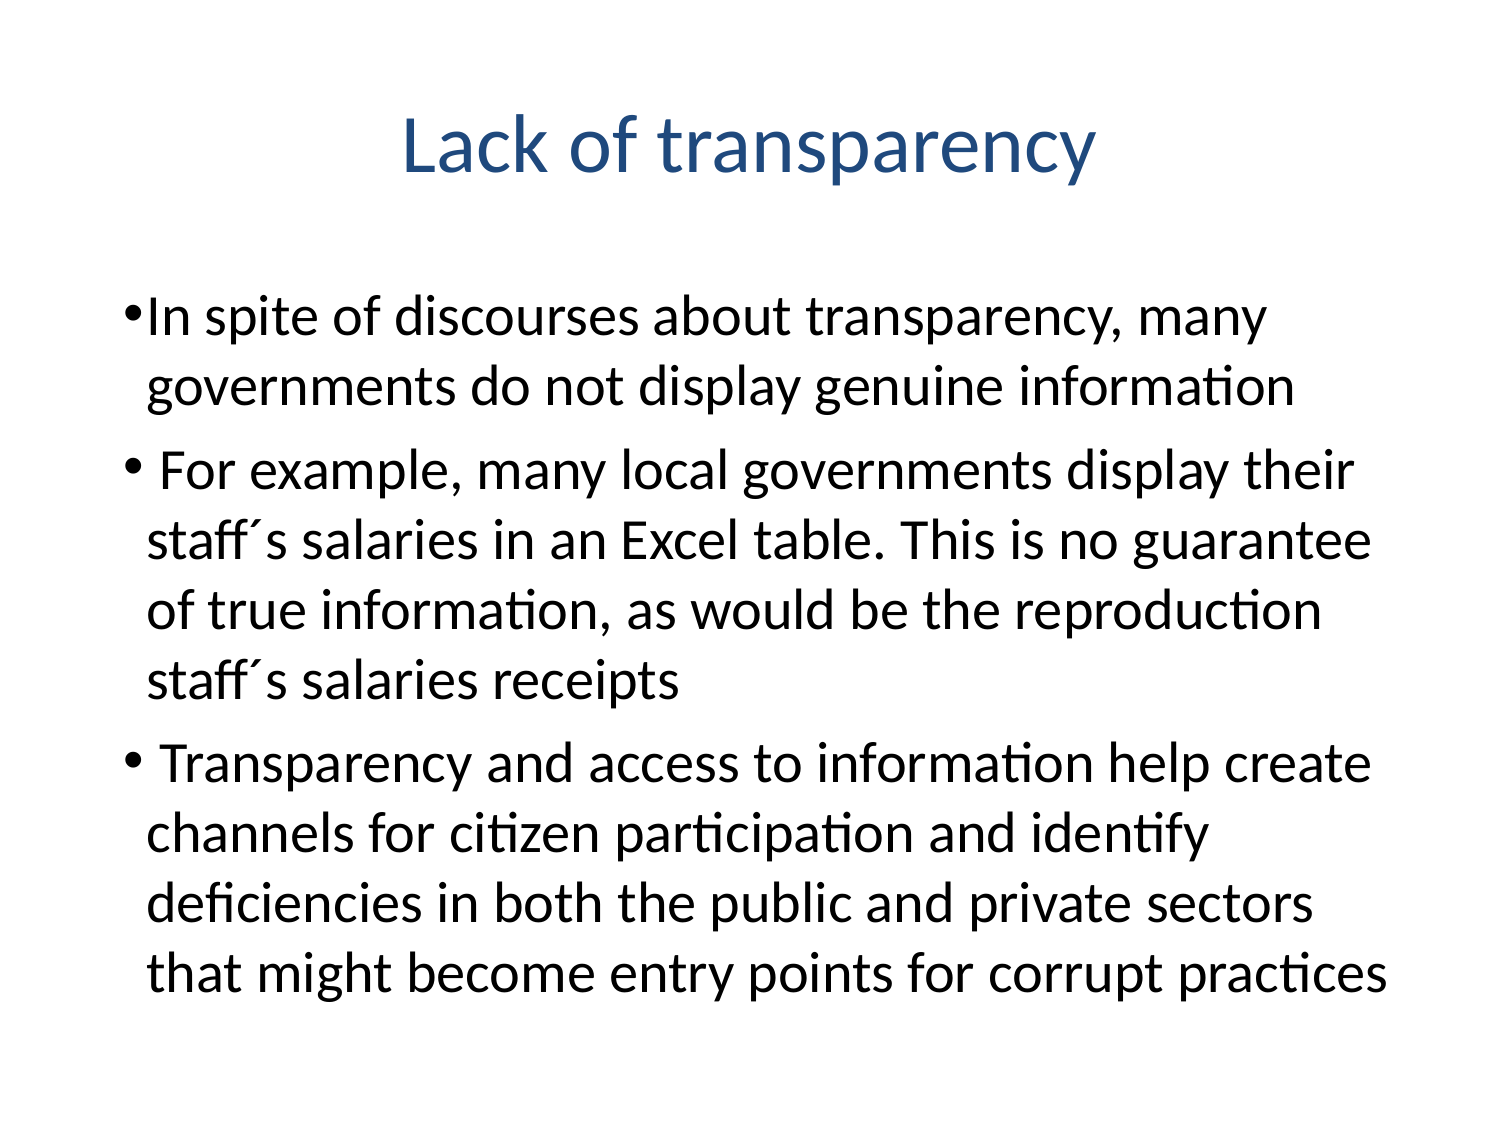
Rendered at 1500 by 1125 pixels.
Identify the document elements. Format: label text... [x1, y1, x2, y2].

list In spite of discourses about transparency, many governments do not display genuine information For example, many local governments display their staff´s salaries in an Excel table. This is no guarantee of true information, as would be the reproduction staff´s salaries receipts Transparency and access to information help create channels for citizen participation and identify deficiencies in both the public and private sectors that might become entry points for corrupt practices [75, 262, 1425, 1005]
title Lack of transparency [75, 45, 1425, 233]
